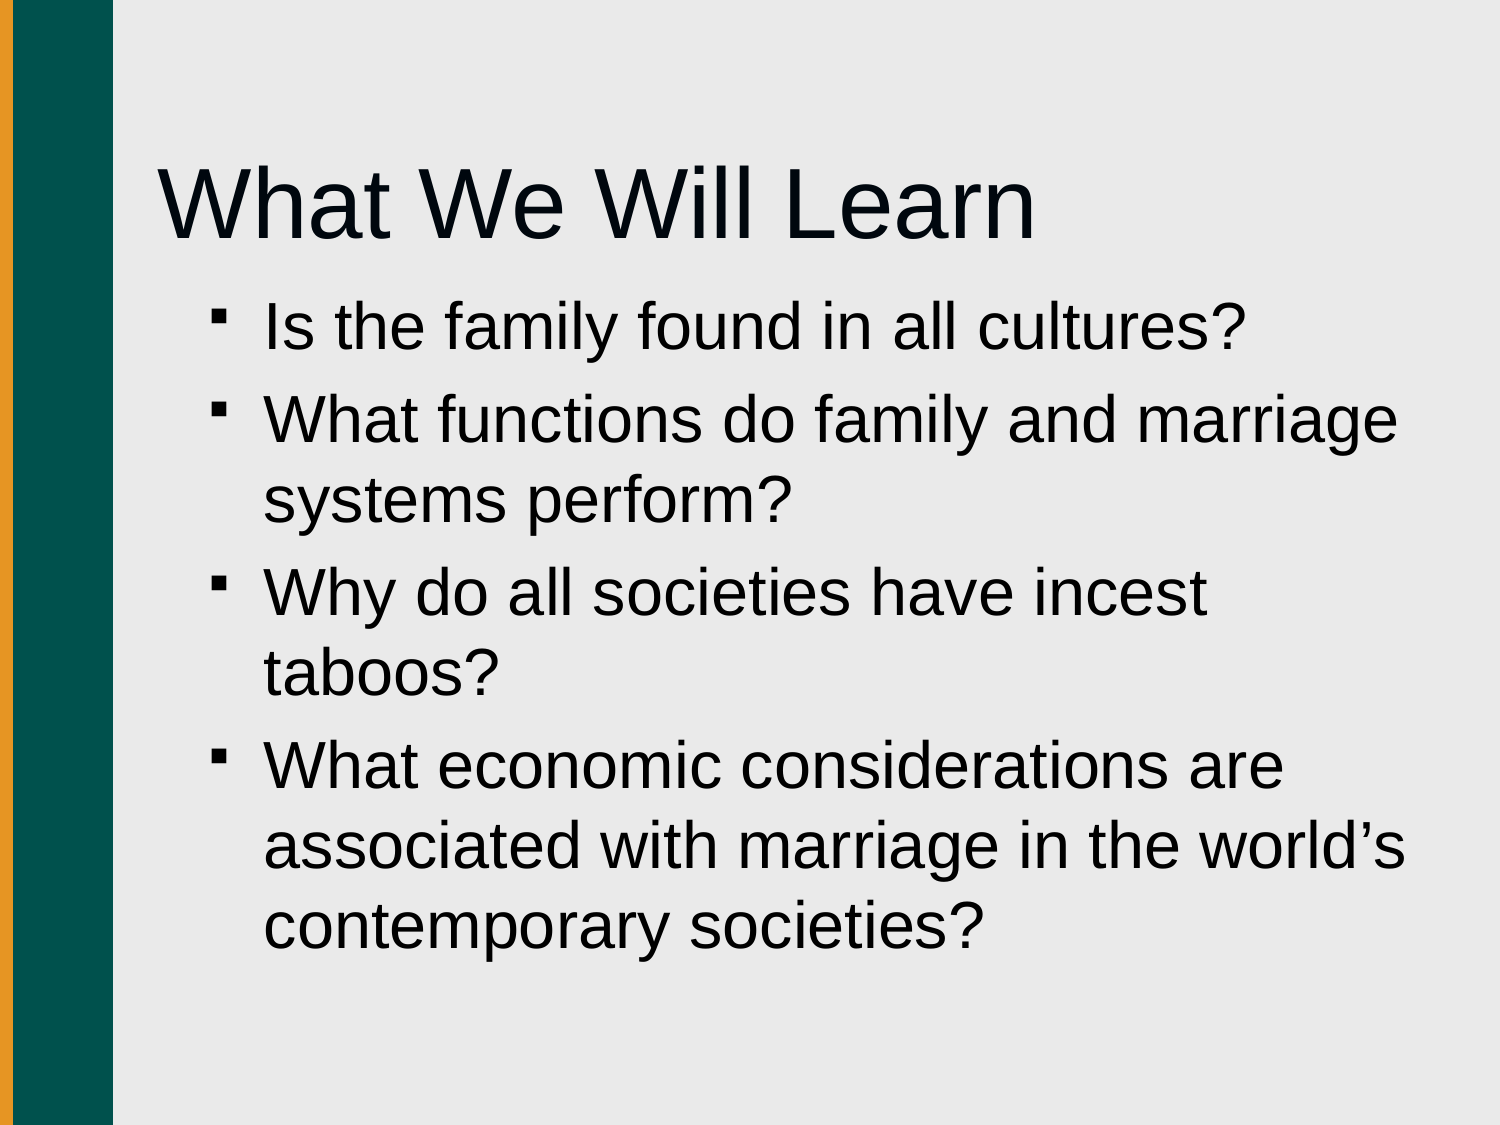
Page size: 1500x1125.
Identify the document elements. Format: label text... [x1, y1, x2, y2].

title What We Will Learn [142, 87, 1482, 267]
list Is the family found in all cultures? What functions do family and marriage systems perform? Why do all societies have incest taboos? What economic considerations are associated with marriage in the world’s contemporary societies? [192, 275, 1468, 1038]
